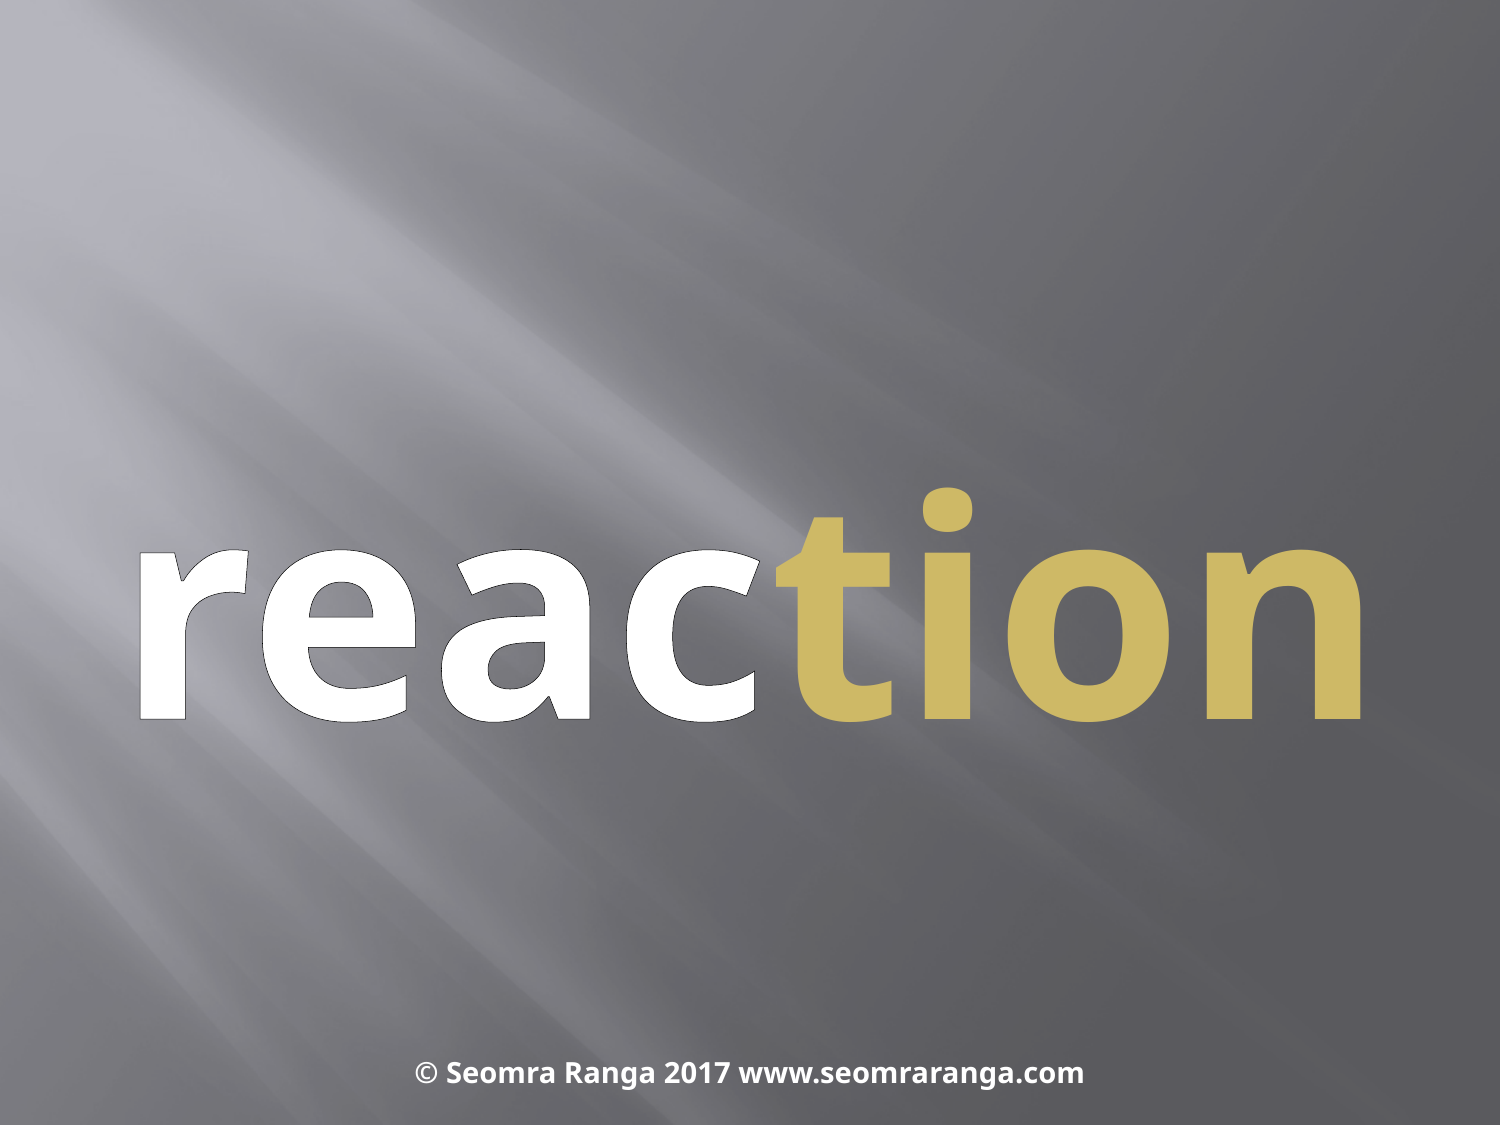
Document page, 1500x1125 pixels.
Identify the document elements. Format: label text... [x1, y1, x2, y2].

list reaction [75, 262, 1425, 1035]
text_box © Seomra Ranga 2017 www.seomraranga.com [312, 1046, 1187, 1097]
